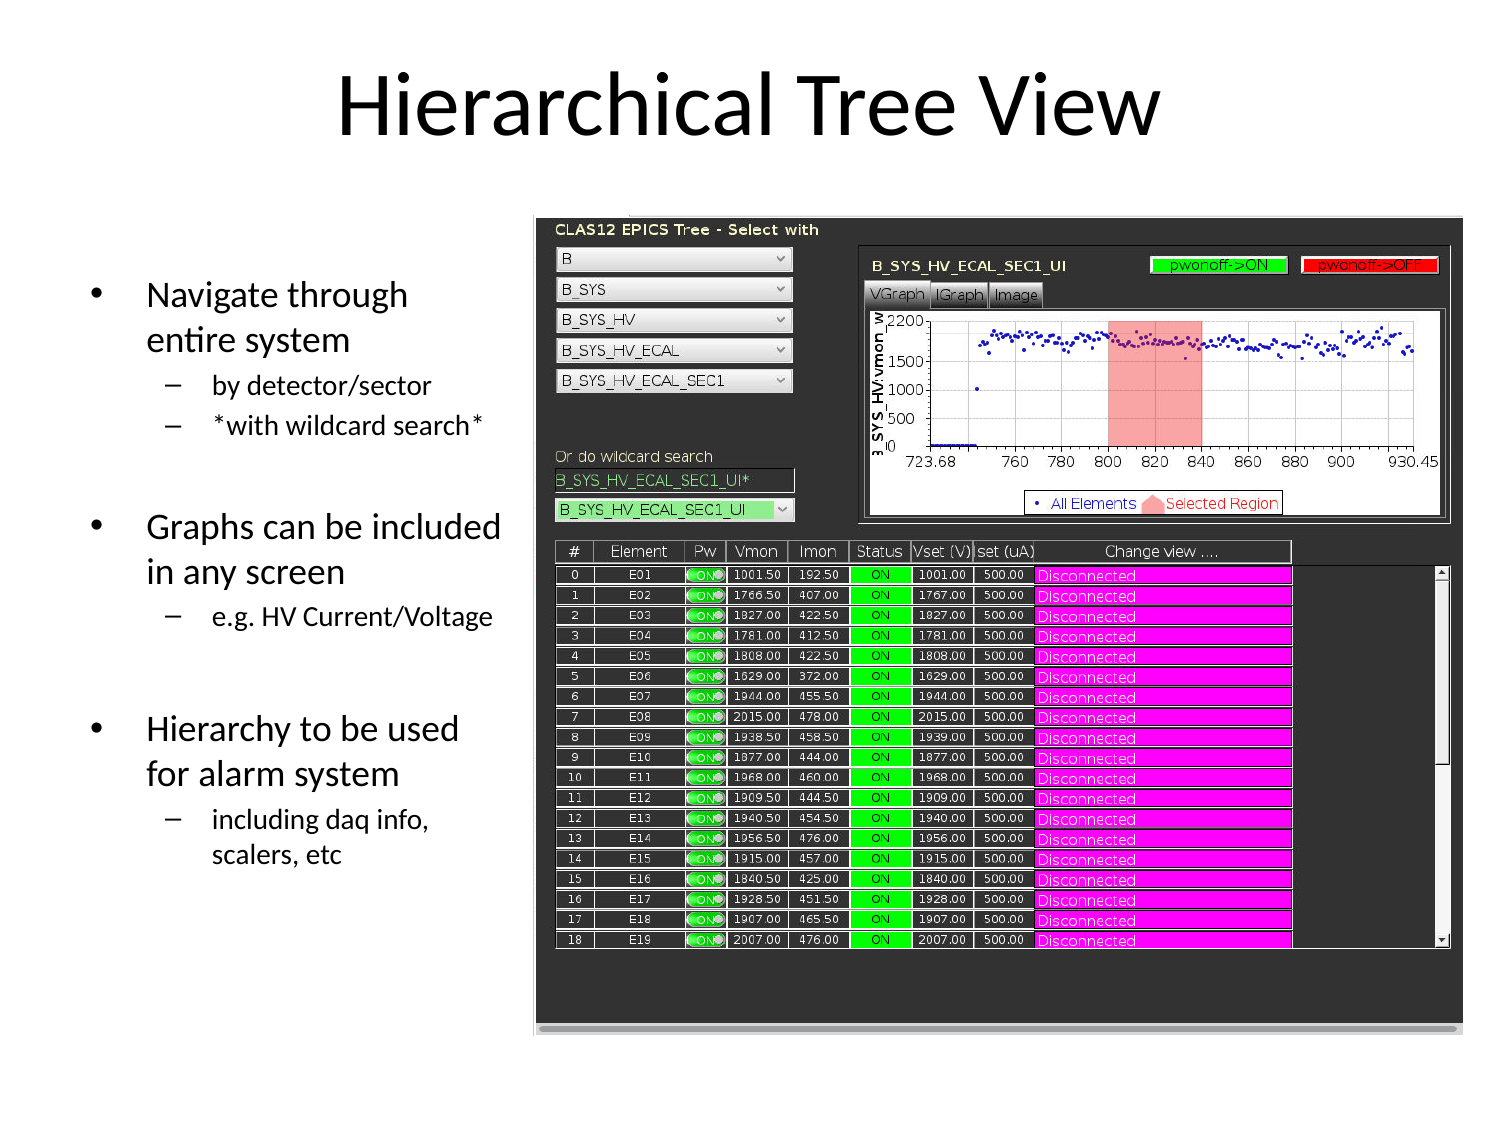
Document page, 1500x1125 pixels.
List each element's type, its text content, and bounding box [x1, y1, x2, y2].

list Navigate through entire system by detector/sector *with wildcard search* Graphs can be included in any screen e.g. HV Current/Voltage Hierarchy to be used for alarm system including daq info, scalers, etc [75, 262, 522, 1005]
title Hierarchical Tree View [75, 5, 1425, 193]
picture [533, 215, 1464, 1036]
